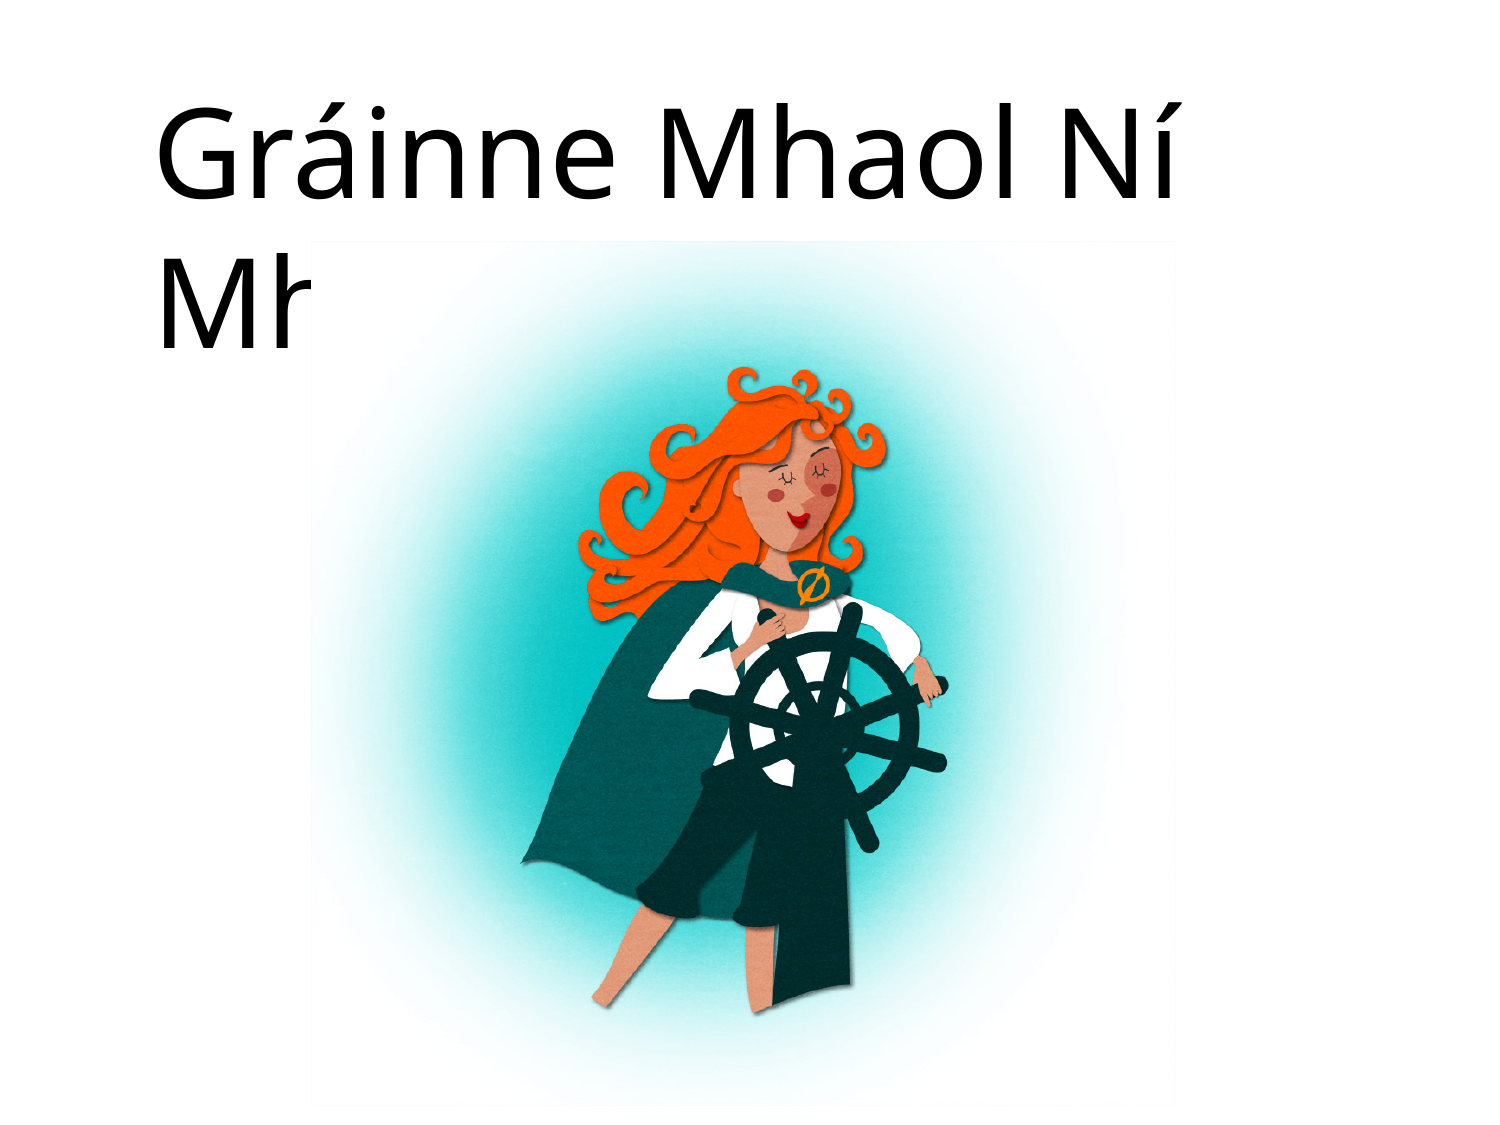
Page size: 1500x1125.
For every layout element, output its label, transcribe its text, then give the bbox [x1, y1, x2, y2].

picture [310, 241, 1176, 1107]
text_box Gráinne Mhaol Ní Mháille [137, 66, 1424, 382]
